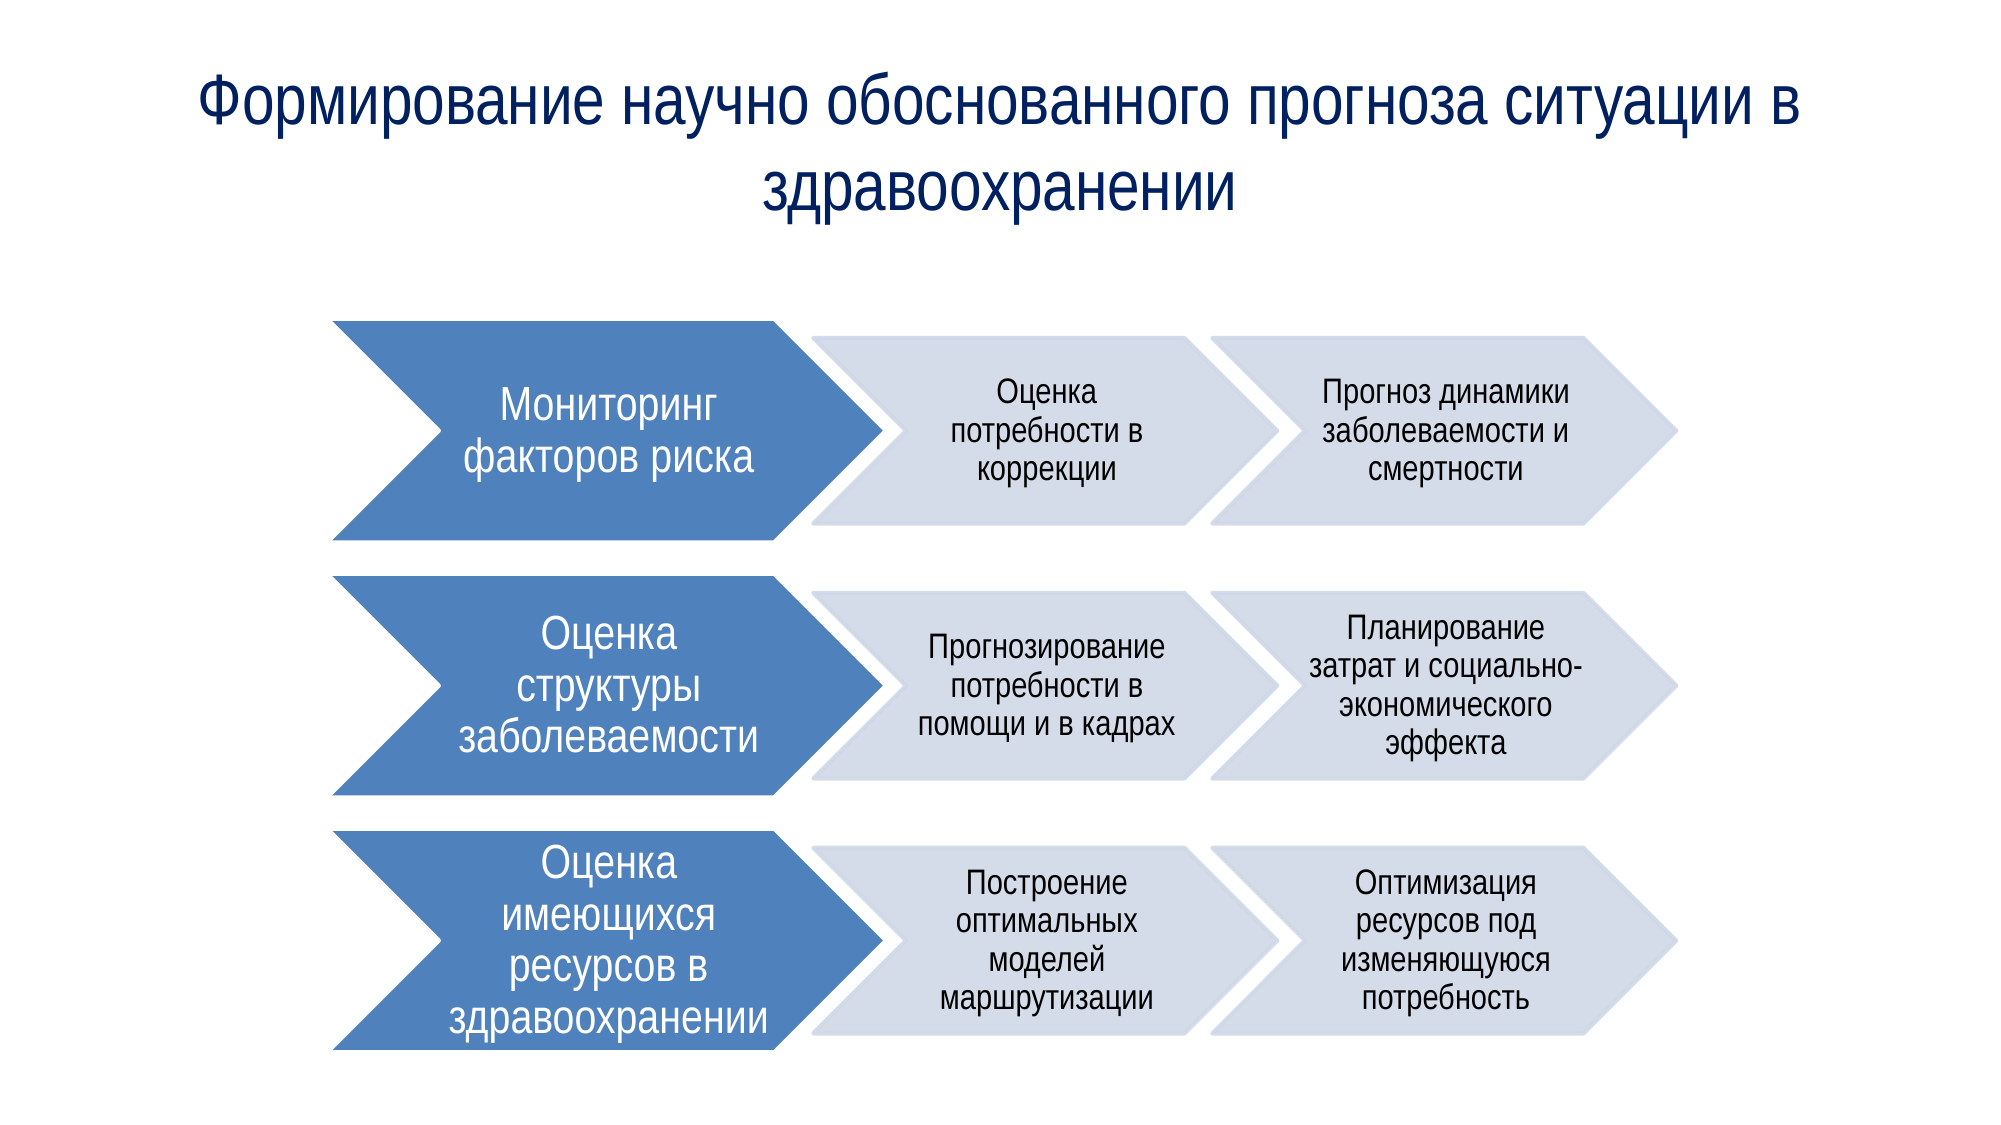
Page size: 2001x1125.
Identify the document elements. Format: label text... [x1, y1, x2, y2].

title Формирование научно обоснованного прогноза ситуации в здравоохранении [0, 45, 2000, 233]
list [326, 314, 1677, 1058]
